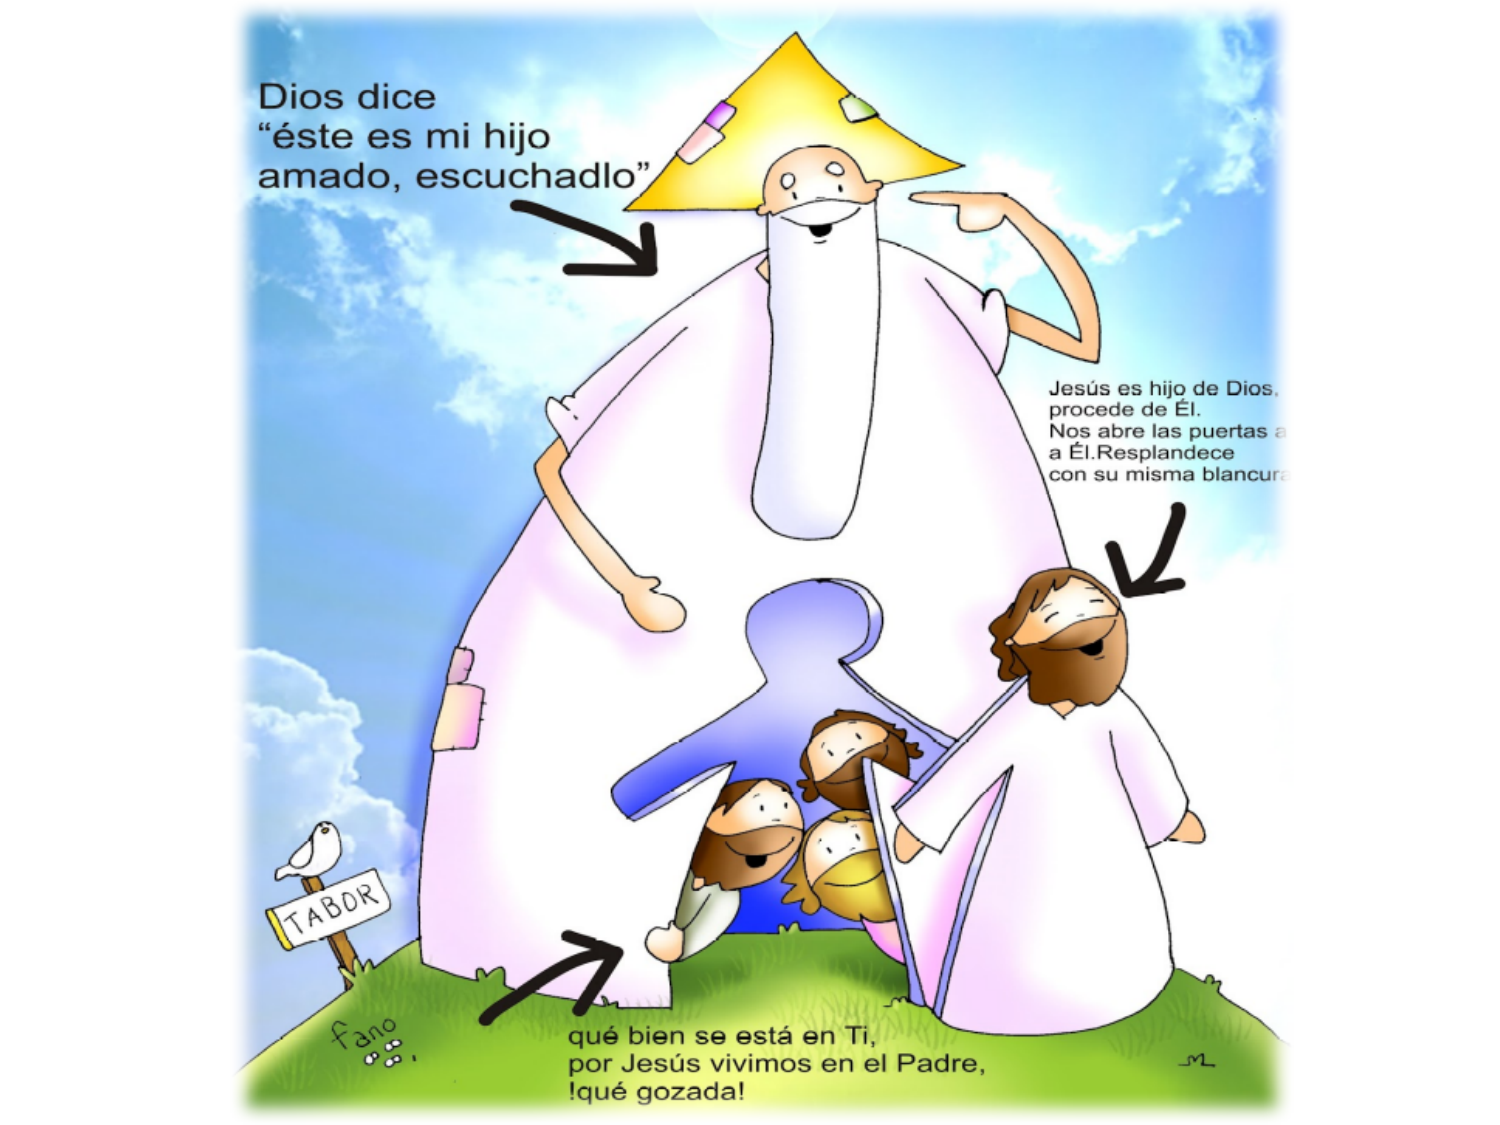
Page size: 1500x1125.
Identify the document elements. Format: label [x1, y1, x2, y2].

picture [229, 0, 1294, 1125]
